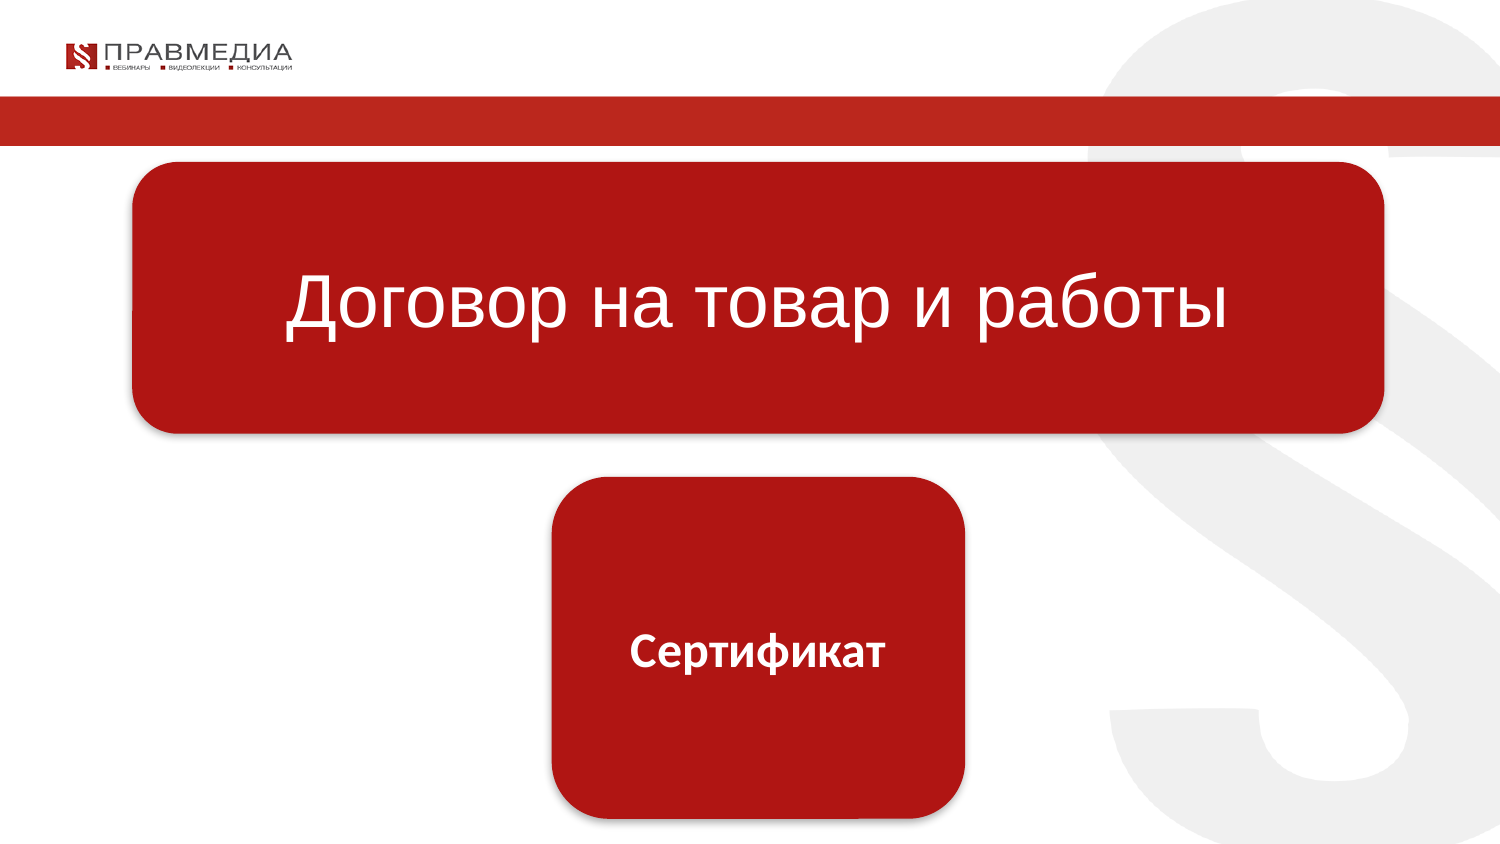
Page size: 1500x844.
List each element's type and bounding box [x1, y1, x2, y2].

text_box [132, 161, 1385, 434]
picture [0, 0, 1500, 844]
text_box [551, 476, 966, 820]
